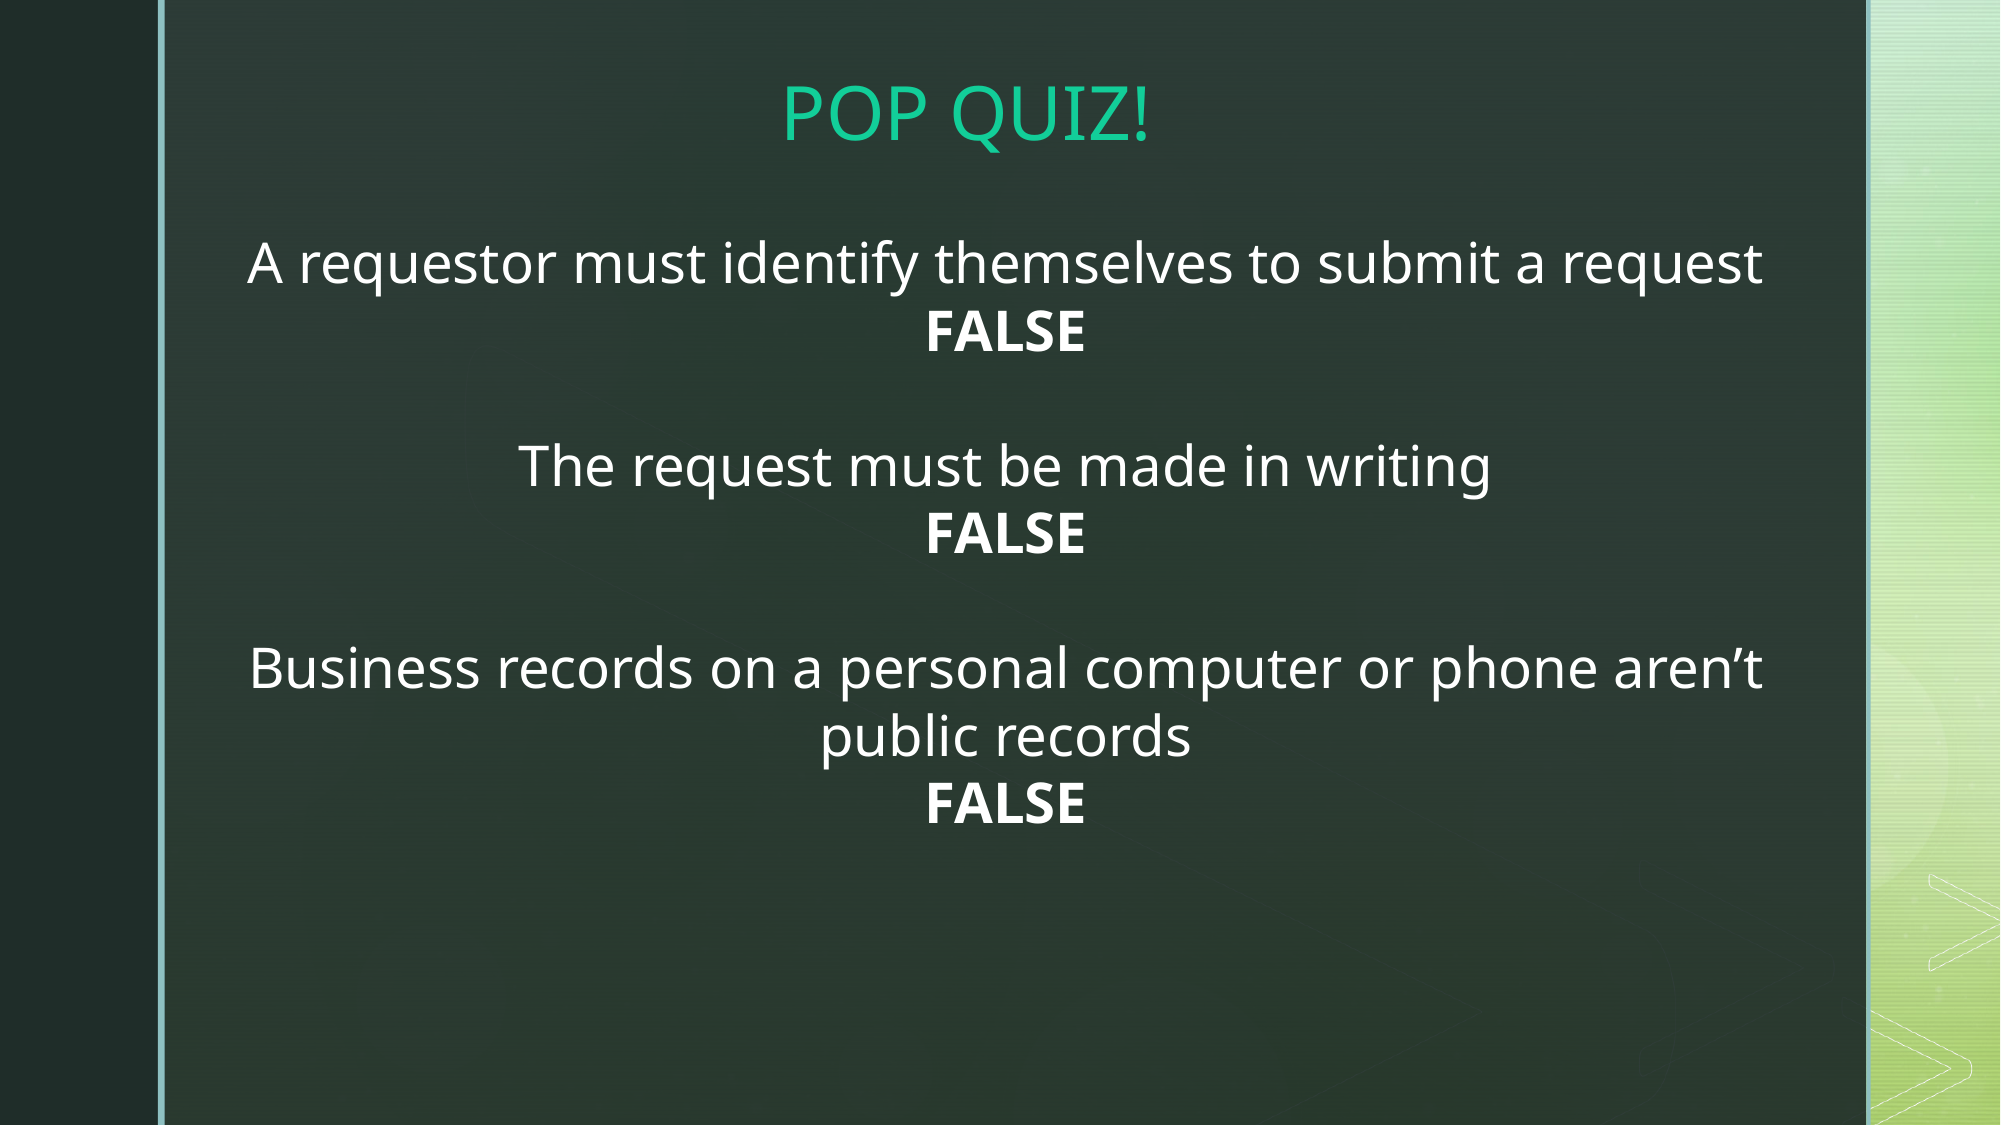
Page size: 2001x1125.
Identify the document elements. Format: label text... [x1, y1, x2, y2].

text_box POP QUIZ! [765, 58, 1167, 163]
picture [1871, 0, 2001, 1125]
text_box A requestor must identify themselves to submit a request FALSE The request must be made in writing FALSE Business records on a personal computer or phone aren’t public records FALSE [152, 219, 1860, 980]
